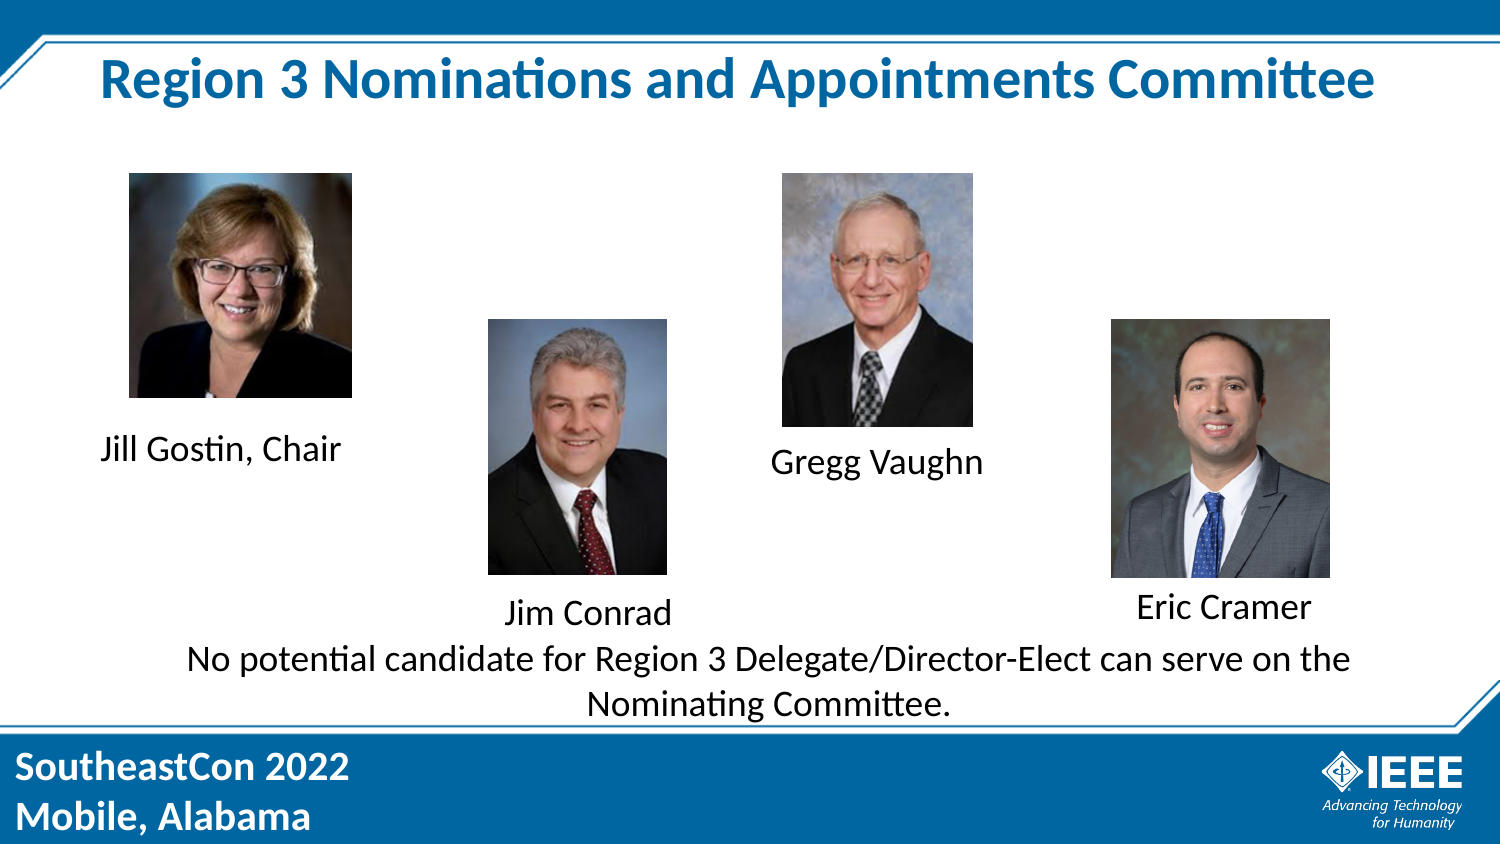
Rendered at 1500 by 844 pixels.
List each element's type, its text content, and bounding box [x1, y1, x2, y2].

picture [128, 173, 352, 398]
text_box Jill Gostin, Chair [85, 416, 408, 477]
picture [488, 319, 667, 575]
text_box Jim Conrad [455, 580, 722, 641]
text_box Gregg Vaughn [755, 429, 1022, 489]
picture [782, 173, 973, 427]
text_box No potential candidate for Region 3 Delegate/Director-Elect can serve on the Nominating Committee. [85, 626, 1453, 731]
picture [0, 680, 1500, 844]
title Region 3 Nominations and Appointments Committee [85, 19, 1457, 120]
text_box Eric Cramer [1091, 574, 1358, 635]
picture [1110, 319, 1330, 578]
picture [0, 0, 1500, 111]
